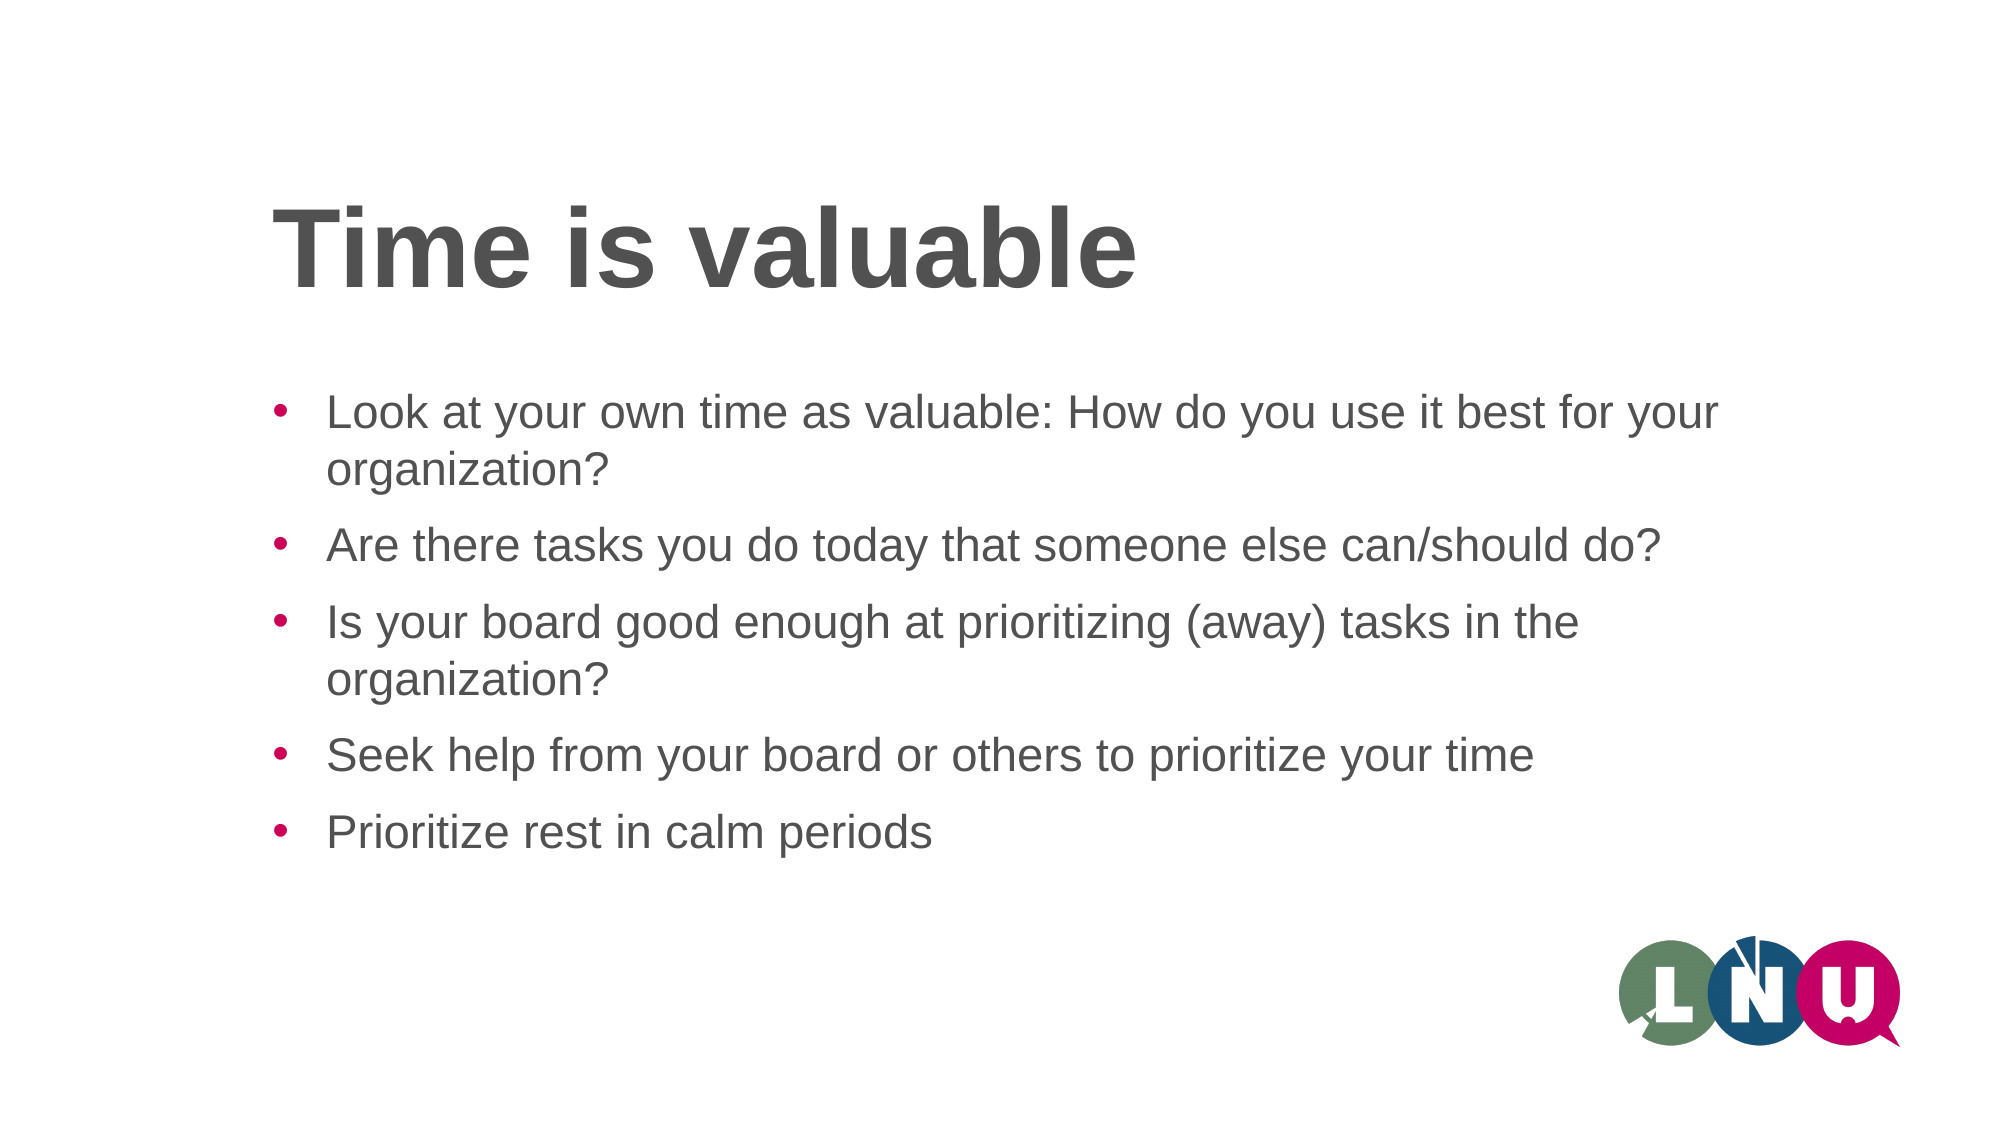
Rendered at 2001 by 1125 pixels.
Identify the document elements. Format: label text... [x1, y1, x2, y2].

list Look at your own time as valuable: How do you use it best for your organization? Are there tasks you do today that someone else can/should do? Is your board good enough at prioritizing (away) tasks in the organization? Seek help from your board or others to prioritize your time Prioritize rest in calm periods [257, 374, 1900, 866]
title Time is valuable [257, 45, 1900, 318]
picture [1619, 936, 1900, 1047]
